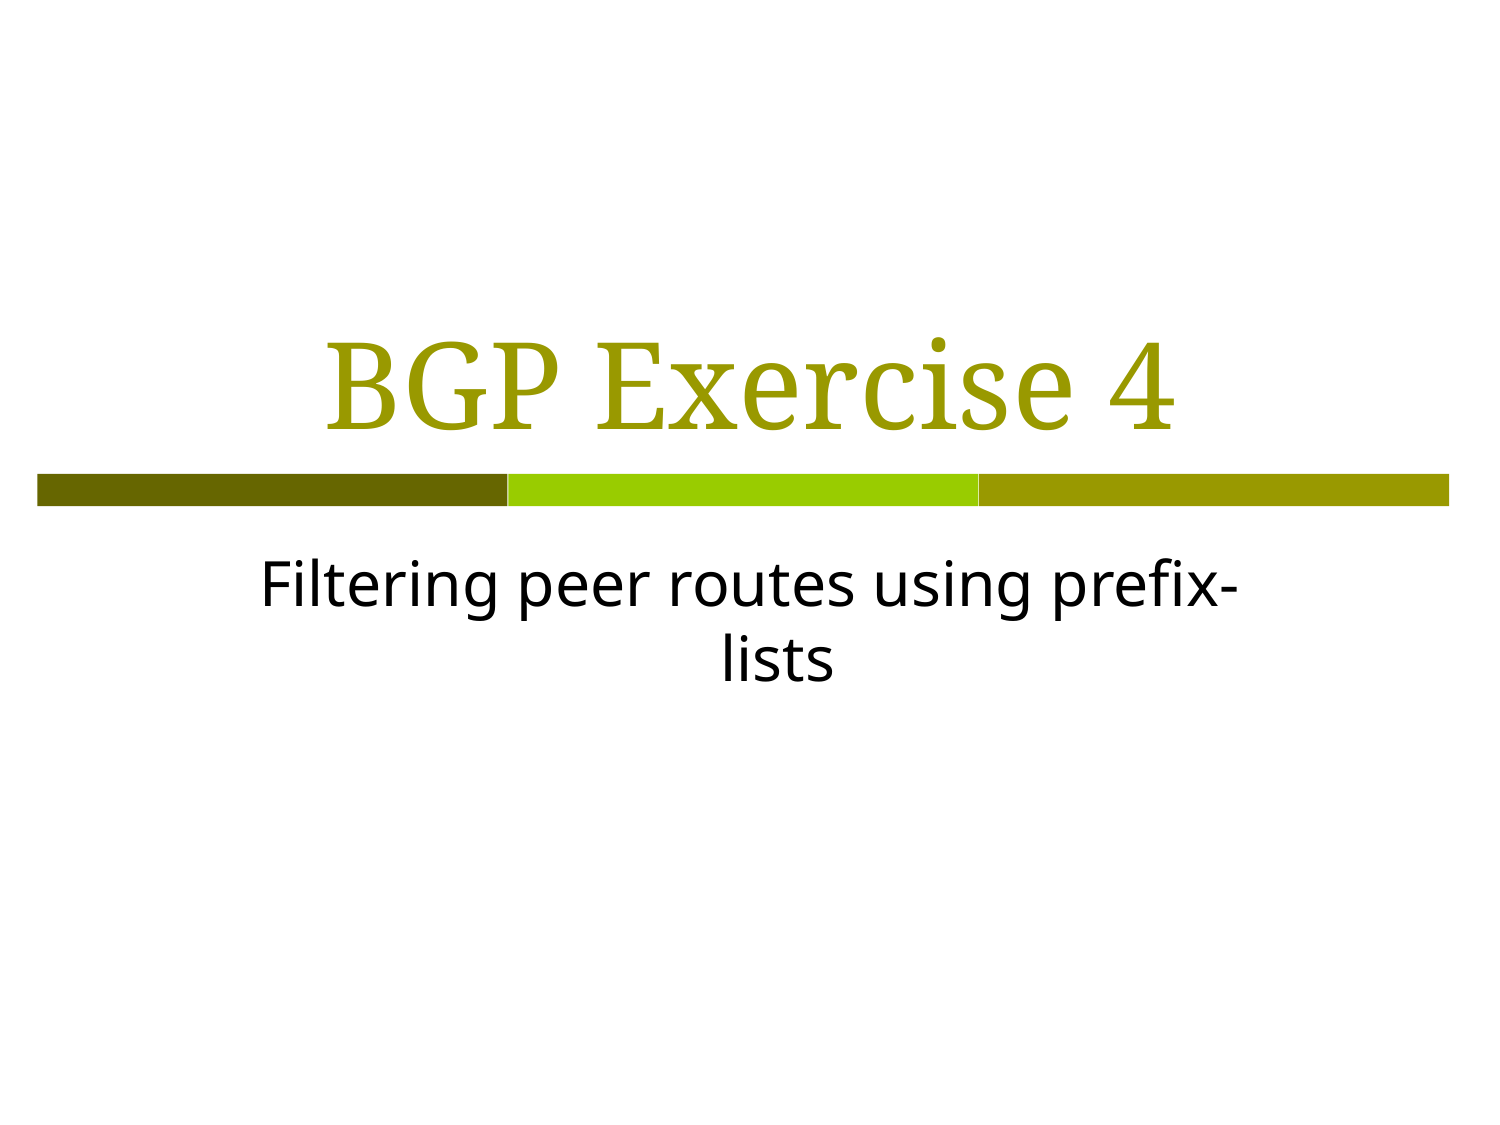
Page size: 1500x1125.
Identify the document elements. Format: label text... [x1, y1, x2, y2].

list Filtering peer routes using prefix-lists [224, 535, 1276, 900]
title BGP Exercise 4 [111, 111, 1388, 462]
